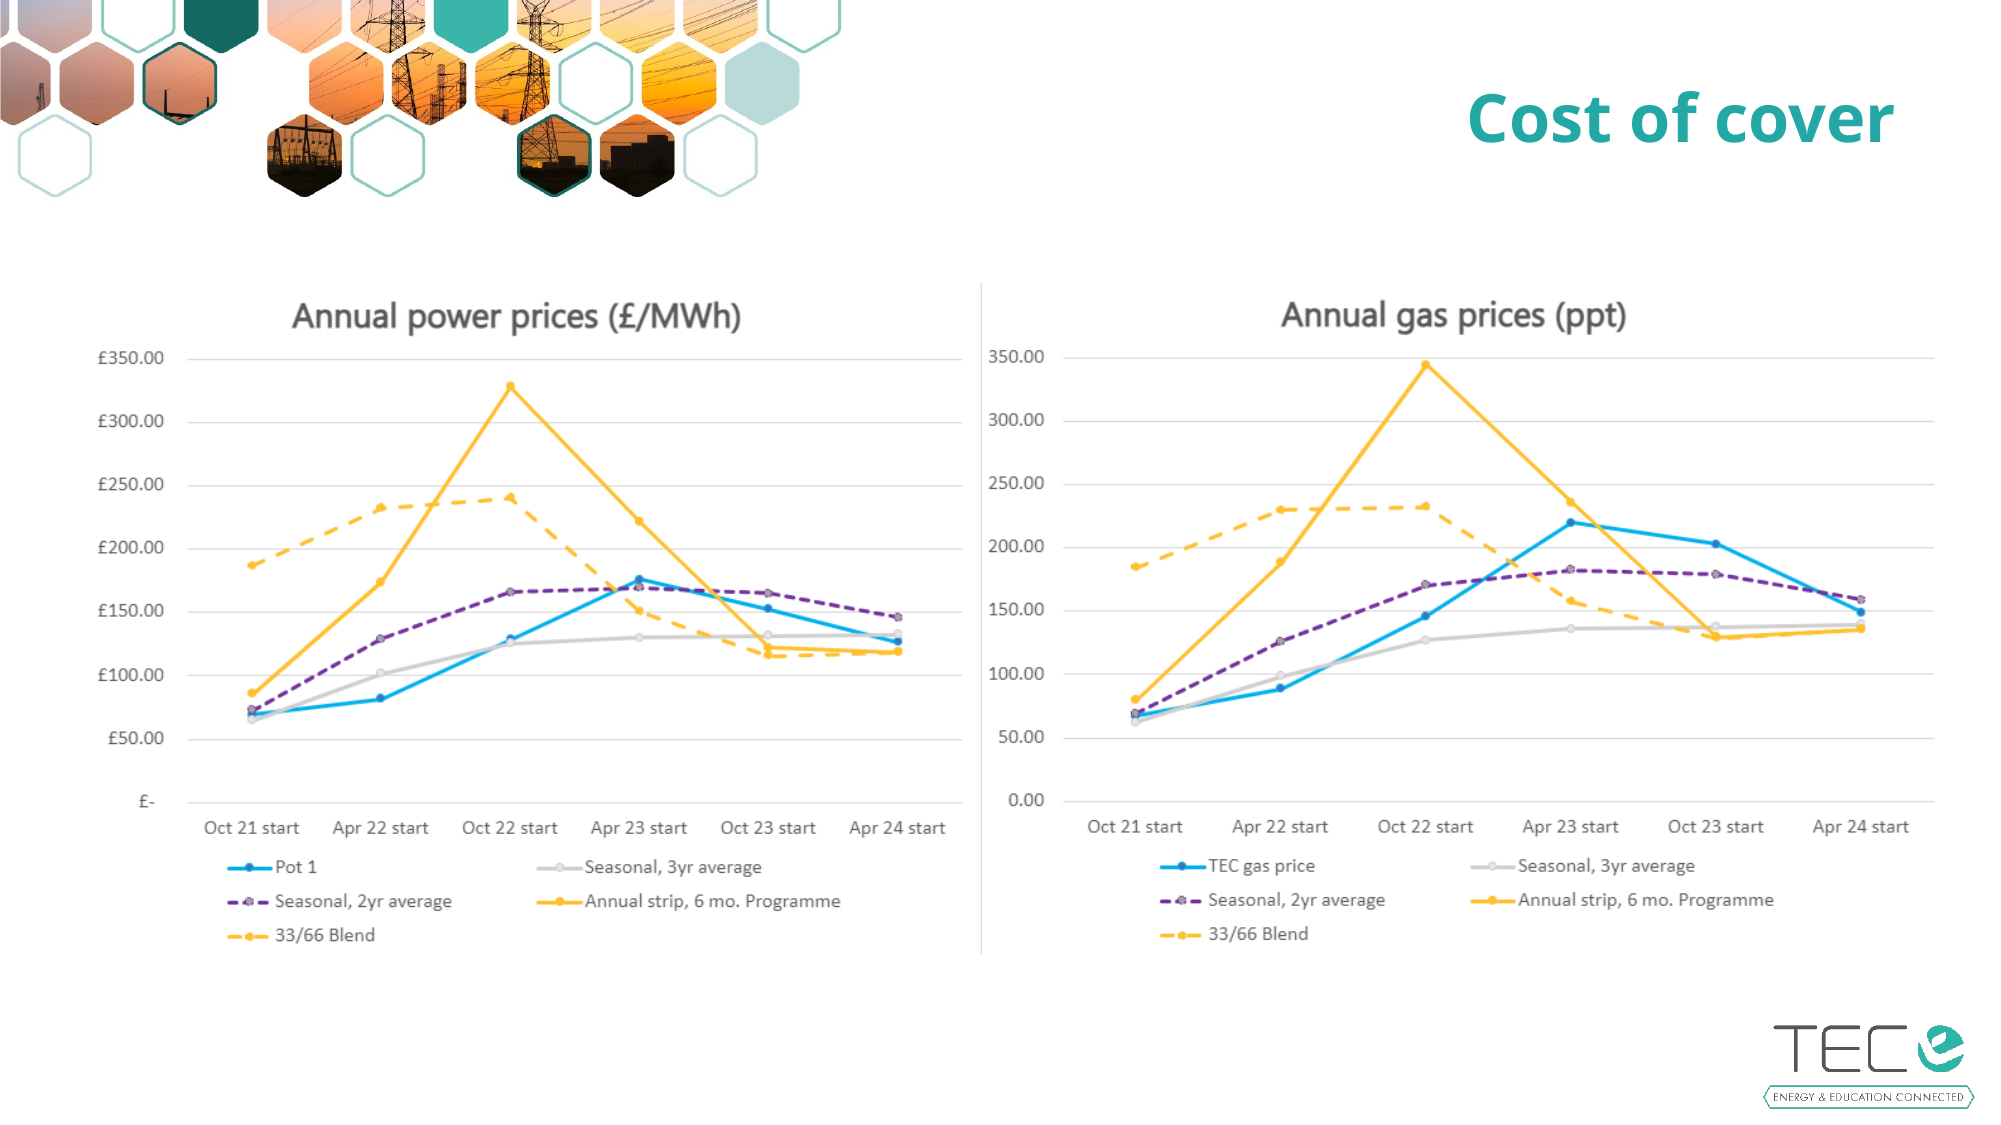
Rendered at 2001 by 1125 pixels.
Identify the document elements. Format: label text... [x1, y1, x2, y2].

picture [86, 282, 1945, 954]
picture [0, 0, 1241, 209]
title Cost of cover [1451, 77, 1912, 171]
picture [1737, 973, 2000, 1125]
